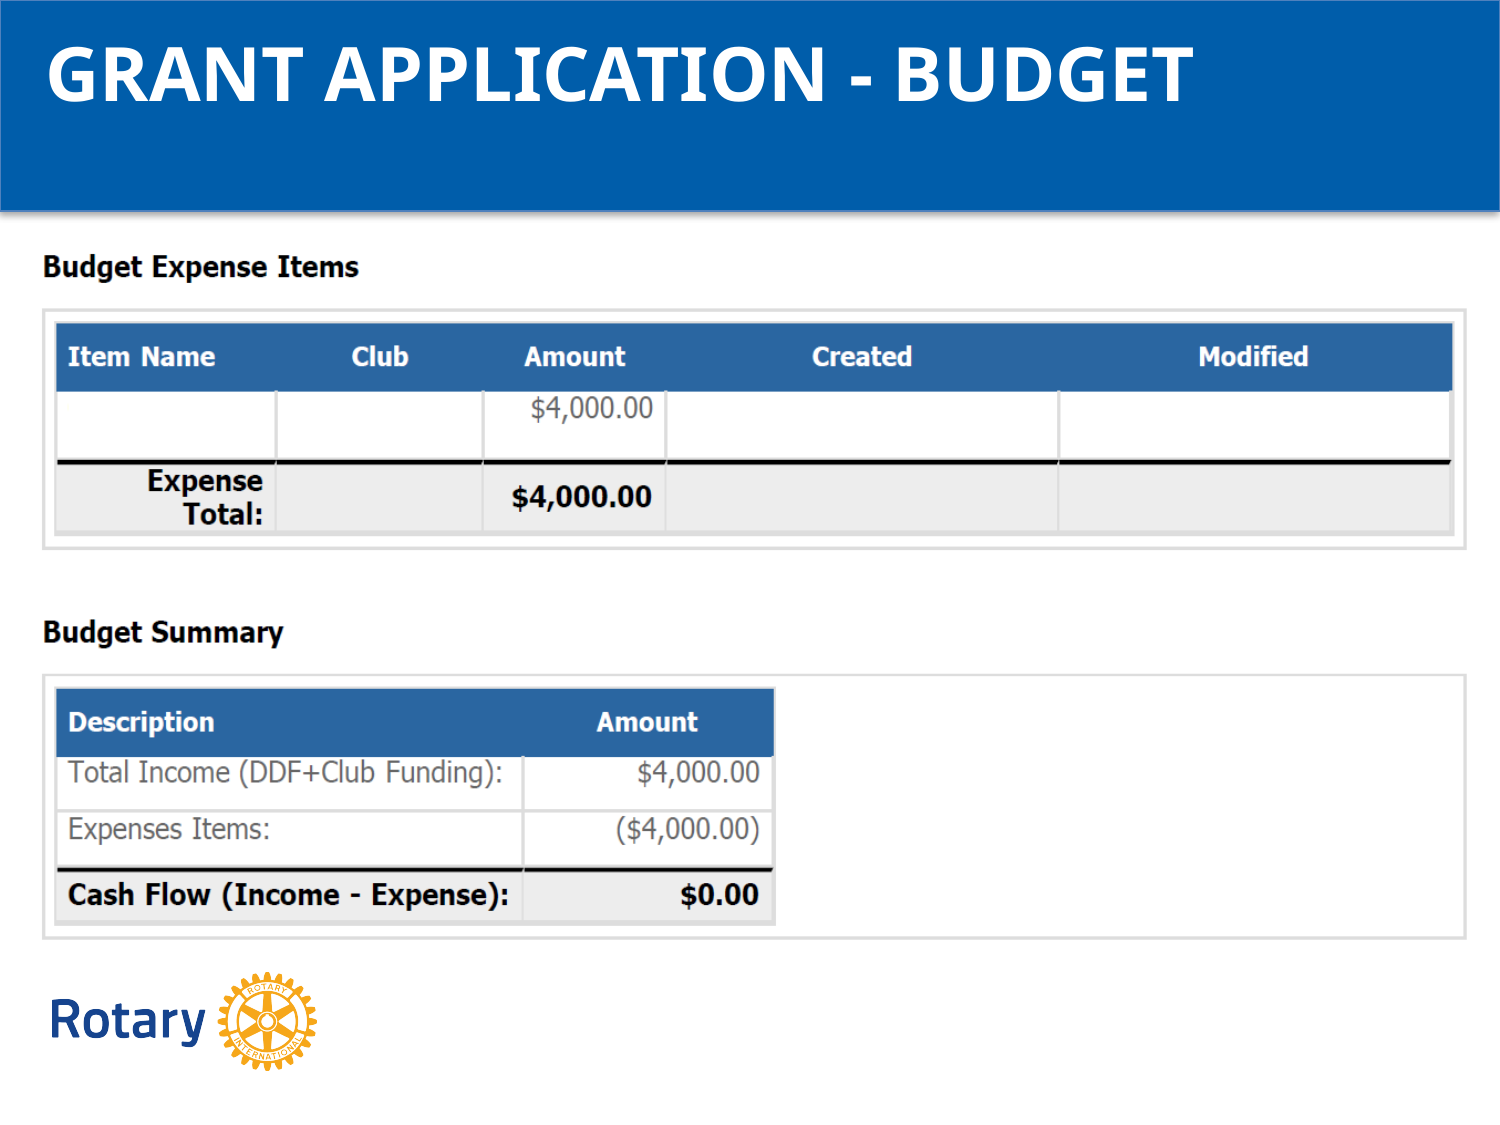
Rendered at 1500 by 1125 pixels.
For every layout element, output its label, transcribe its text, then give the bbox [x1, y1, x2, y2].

picture [30, 246, 1469, 941]
picture [52, 972, 317, 1071]
text_box GRANT APPLICATION - BUDGET [30, 36, 1469, 181]
